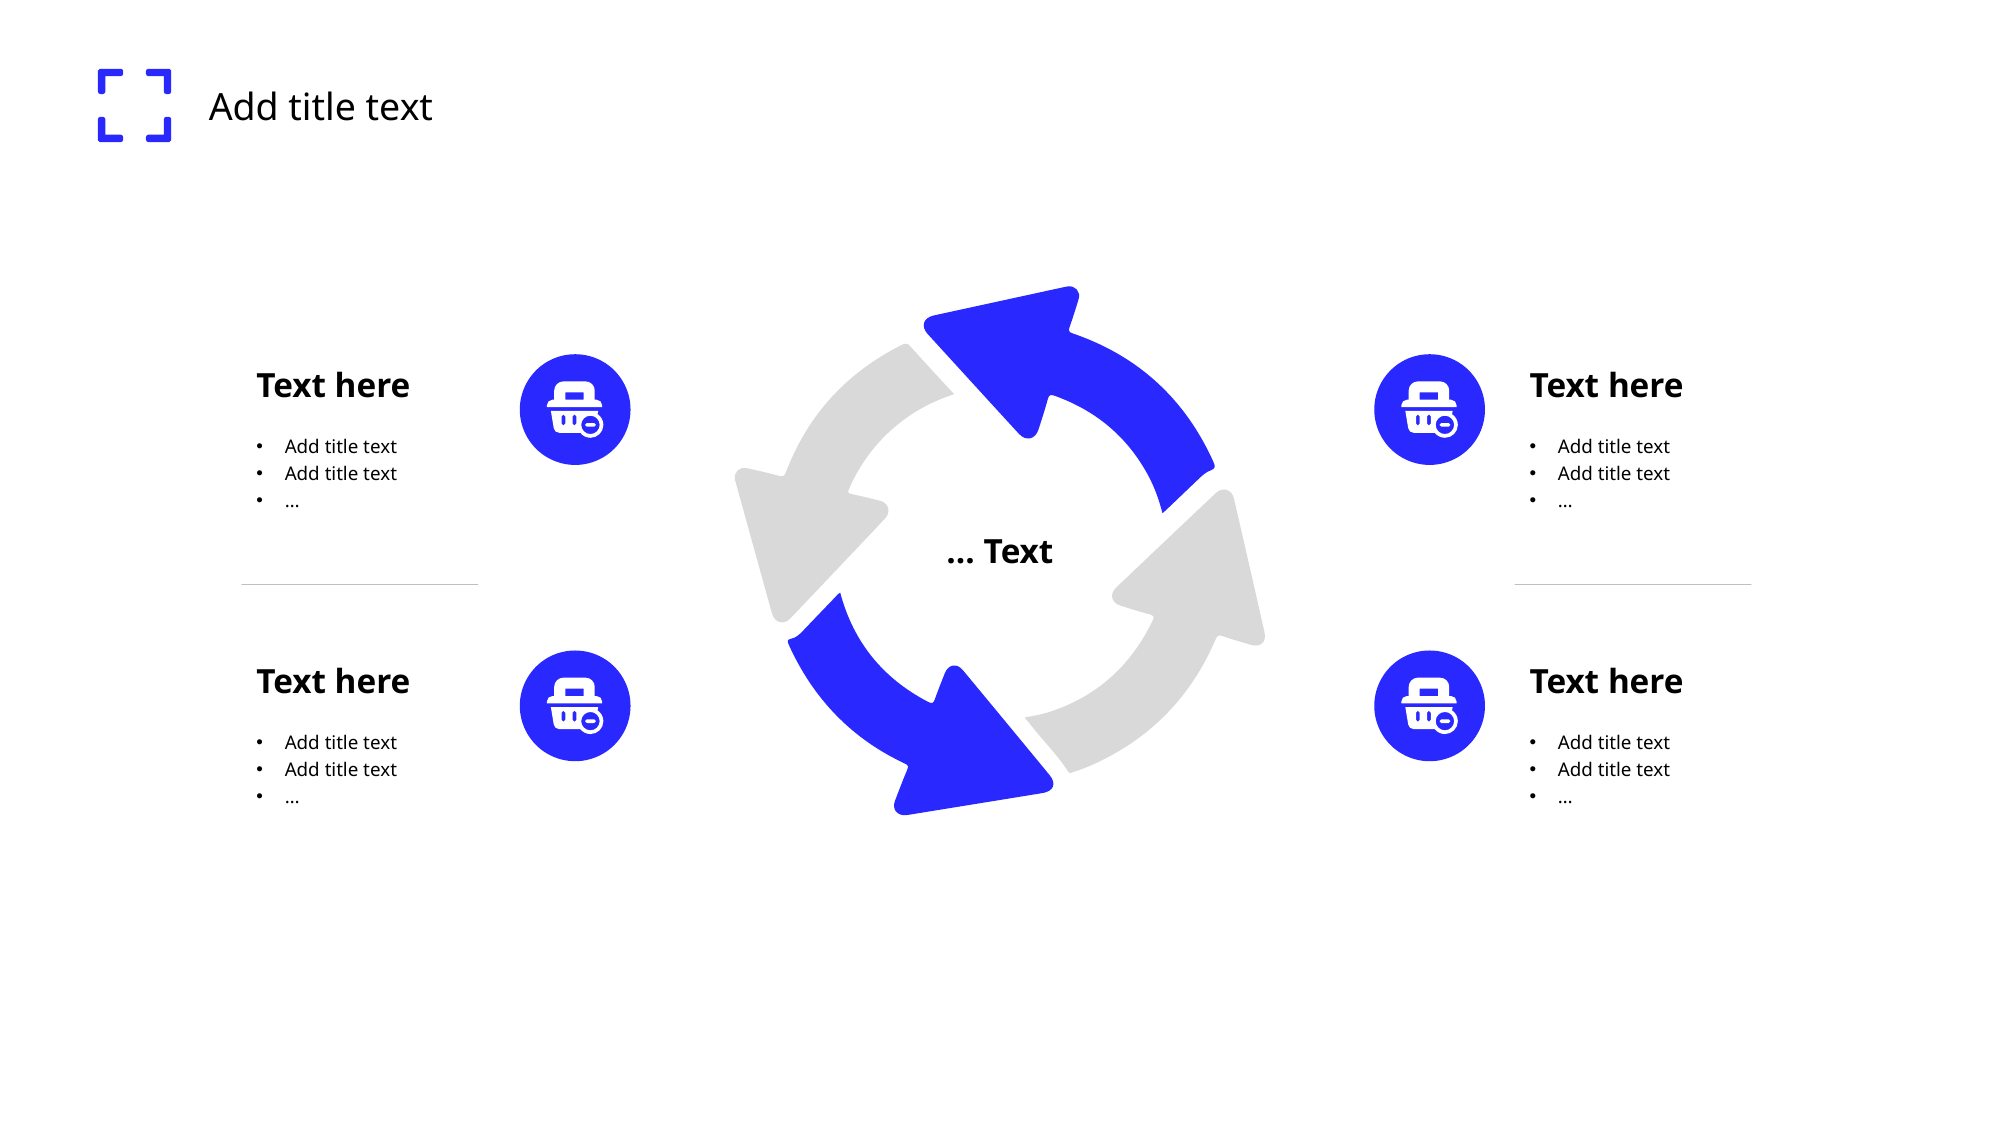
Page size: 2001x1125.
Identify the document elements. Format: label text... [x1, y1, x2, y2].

text_box Add title text Add title text … [1514, 465, 1885, 556]
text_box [733, 285, 1267, 816]
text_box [241, 345, 631, 556]
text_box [97, 68, 538, 143]
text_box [1374, 641, 1885, 852]
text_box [241, 641, 631, 852]
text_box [1374, 345, 1885, 465]
